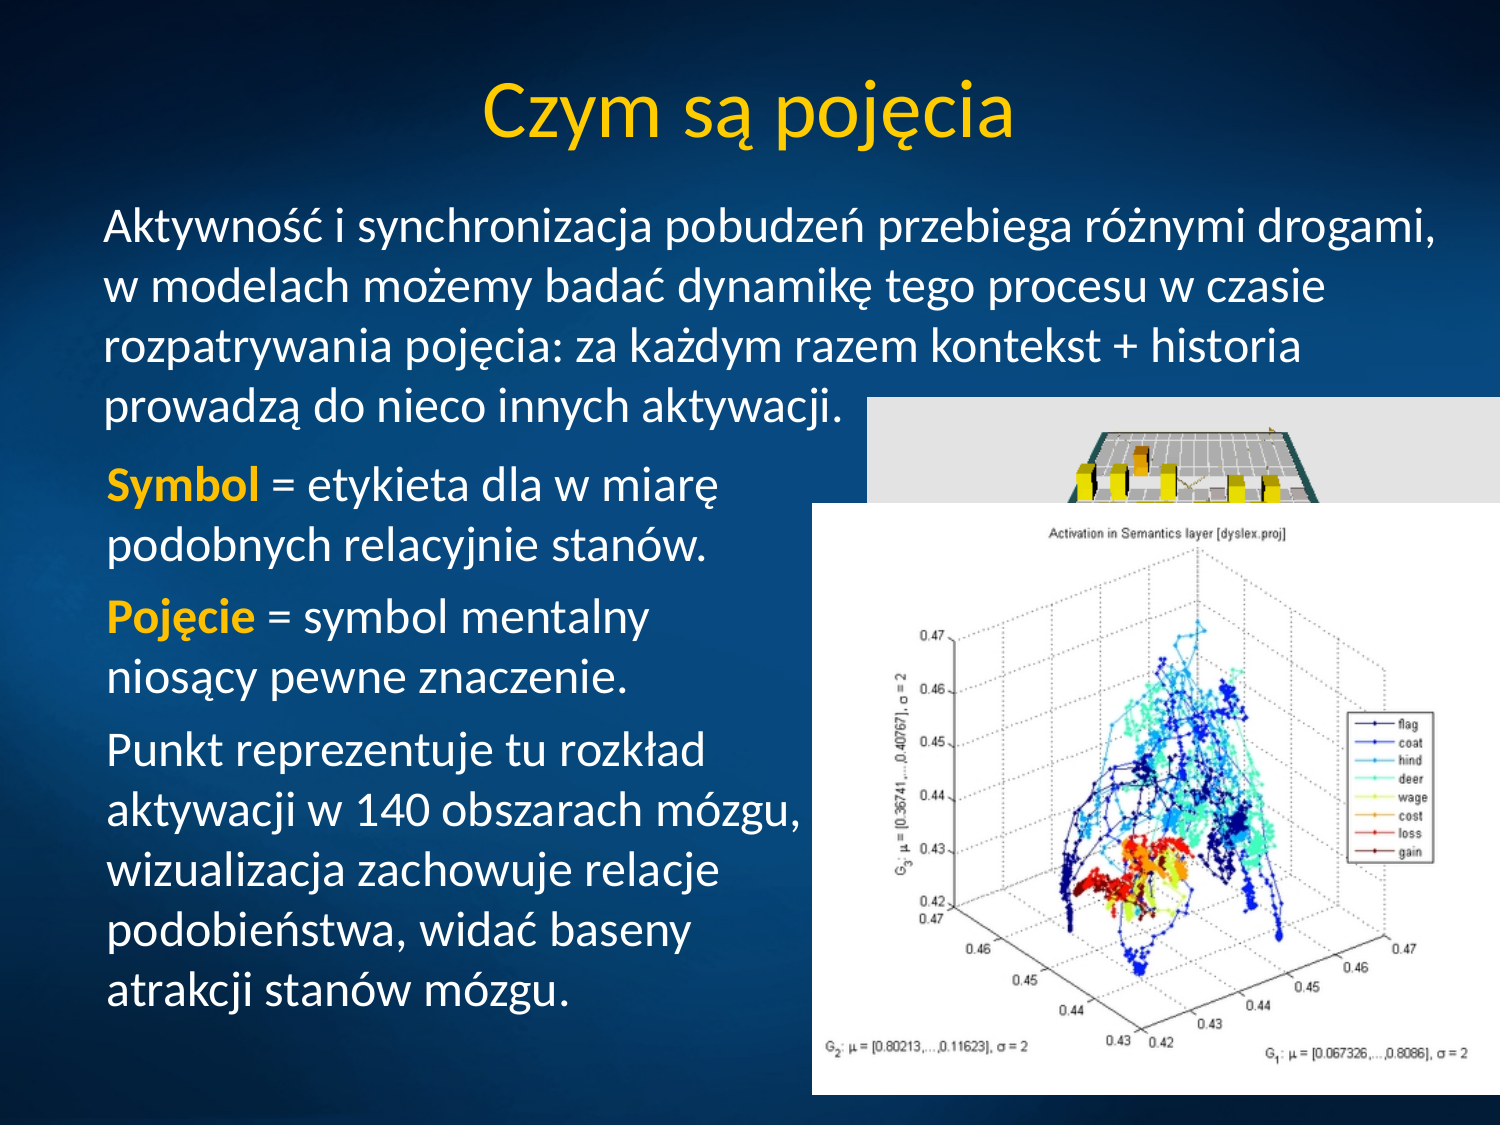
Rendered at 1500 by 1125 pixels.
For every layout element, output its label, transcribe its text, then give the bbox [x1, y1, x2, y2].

list Aktywność i synchronizacja pobudzeń przebiega różnymi drogami, w modelach możemy badać dynamikę tego procesu w czasie rozpatrywania pojęcia: za każdym razem kontekst + historia prowadzą do nieco innych aktywacji. [88, 184, 1471, 374]
text_box Symbol = etykieta dla w miarę podobnych relacyjnie stanów. Pojęcie = symbol mentalny niosący pewne znaczenie. Punkt reprezentuje tu rozkład aktywacji w 140 obszarach mózgu, wizualizacja zachowuje relacje podobieństwa, widać baseny atrakcji stanów mózgu. [91, 443, 833, 1024]
title Czym są pojęcia [112, 57, 1388, 151]
picture [0, 0, 1500, 1125]
